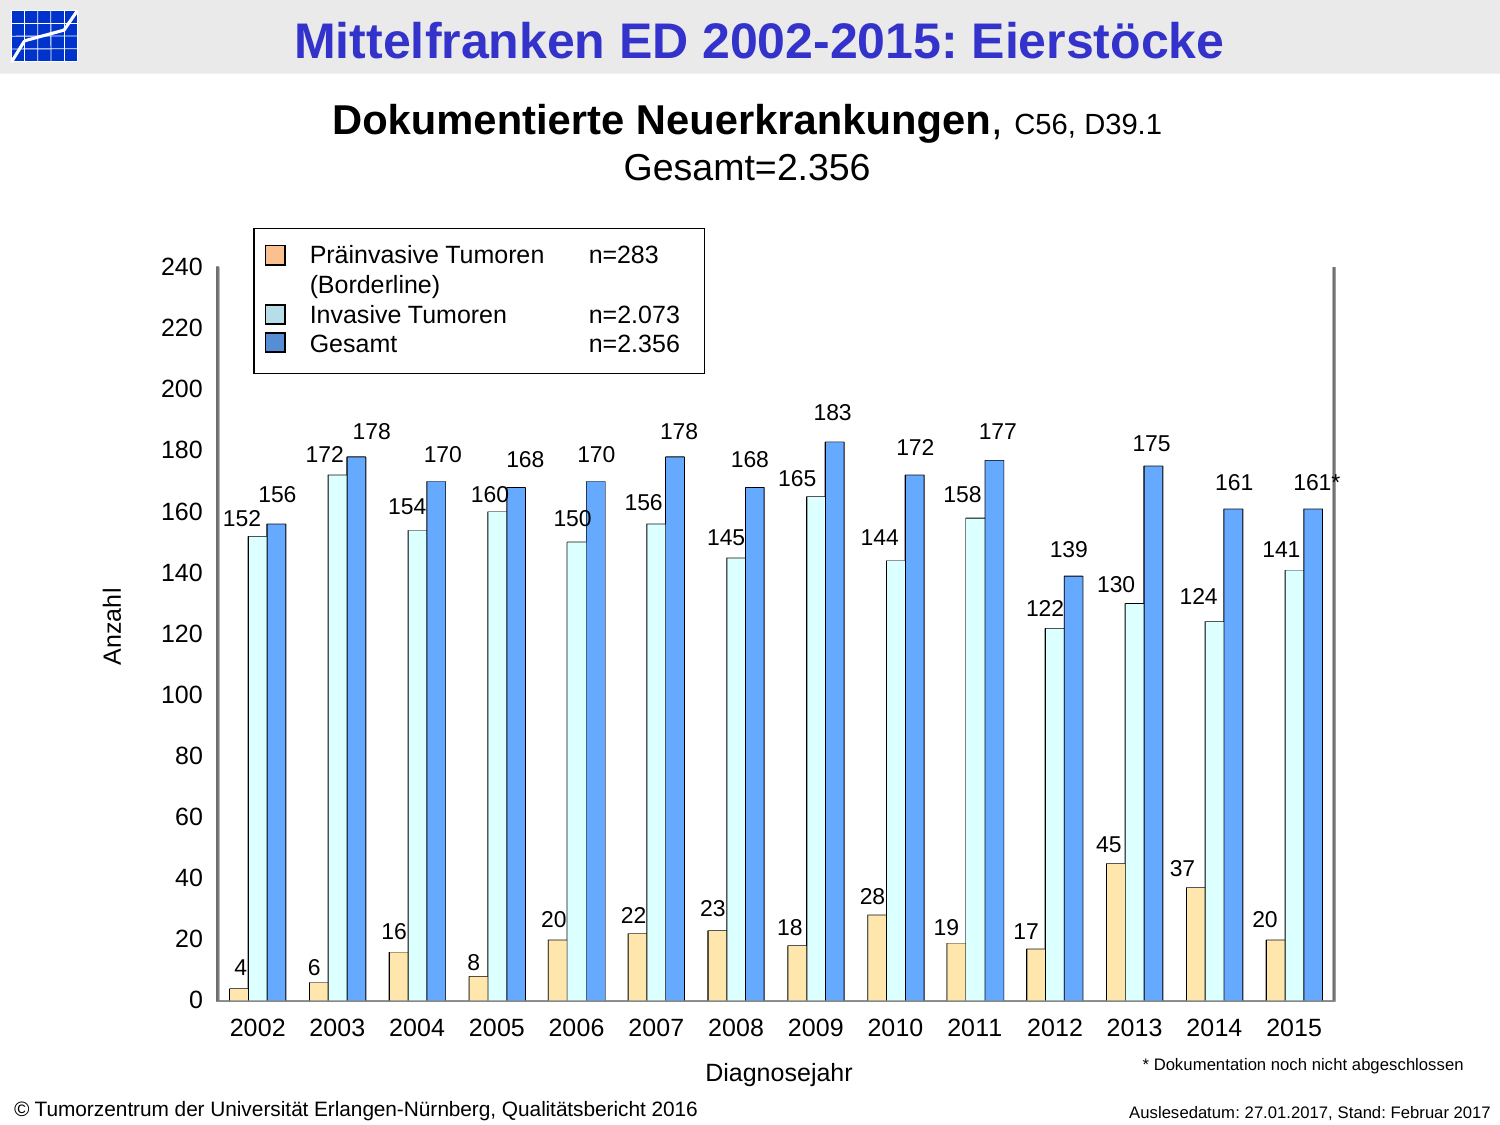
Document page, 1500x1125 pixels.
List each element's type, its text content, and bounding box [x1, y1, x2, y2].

text_box Dokumentierte Neuerkrankungen, C56, D39.1 Gesamt=2.356 [0, 85, 1500, 195]
chart [136, 231, 1361, 1065]
text_box Diagnosejahr [548, 1072, 1010, 1094]
text_box * Dokumentation noch nicht abgeschlossen [1128, 1046, 1500, 1082]
text_box Anzahl [88, 431, 131, 823]
